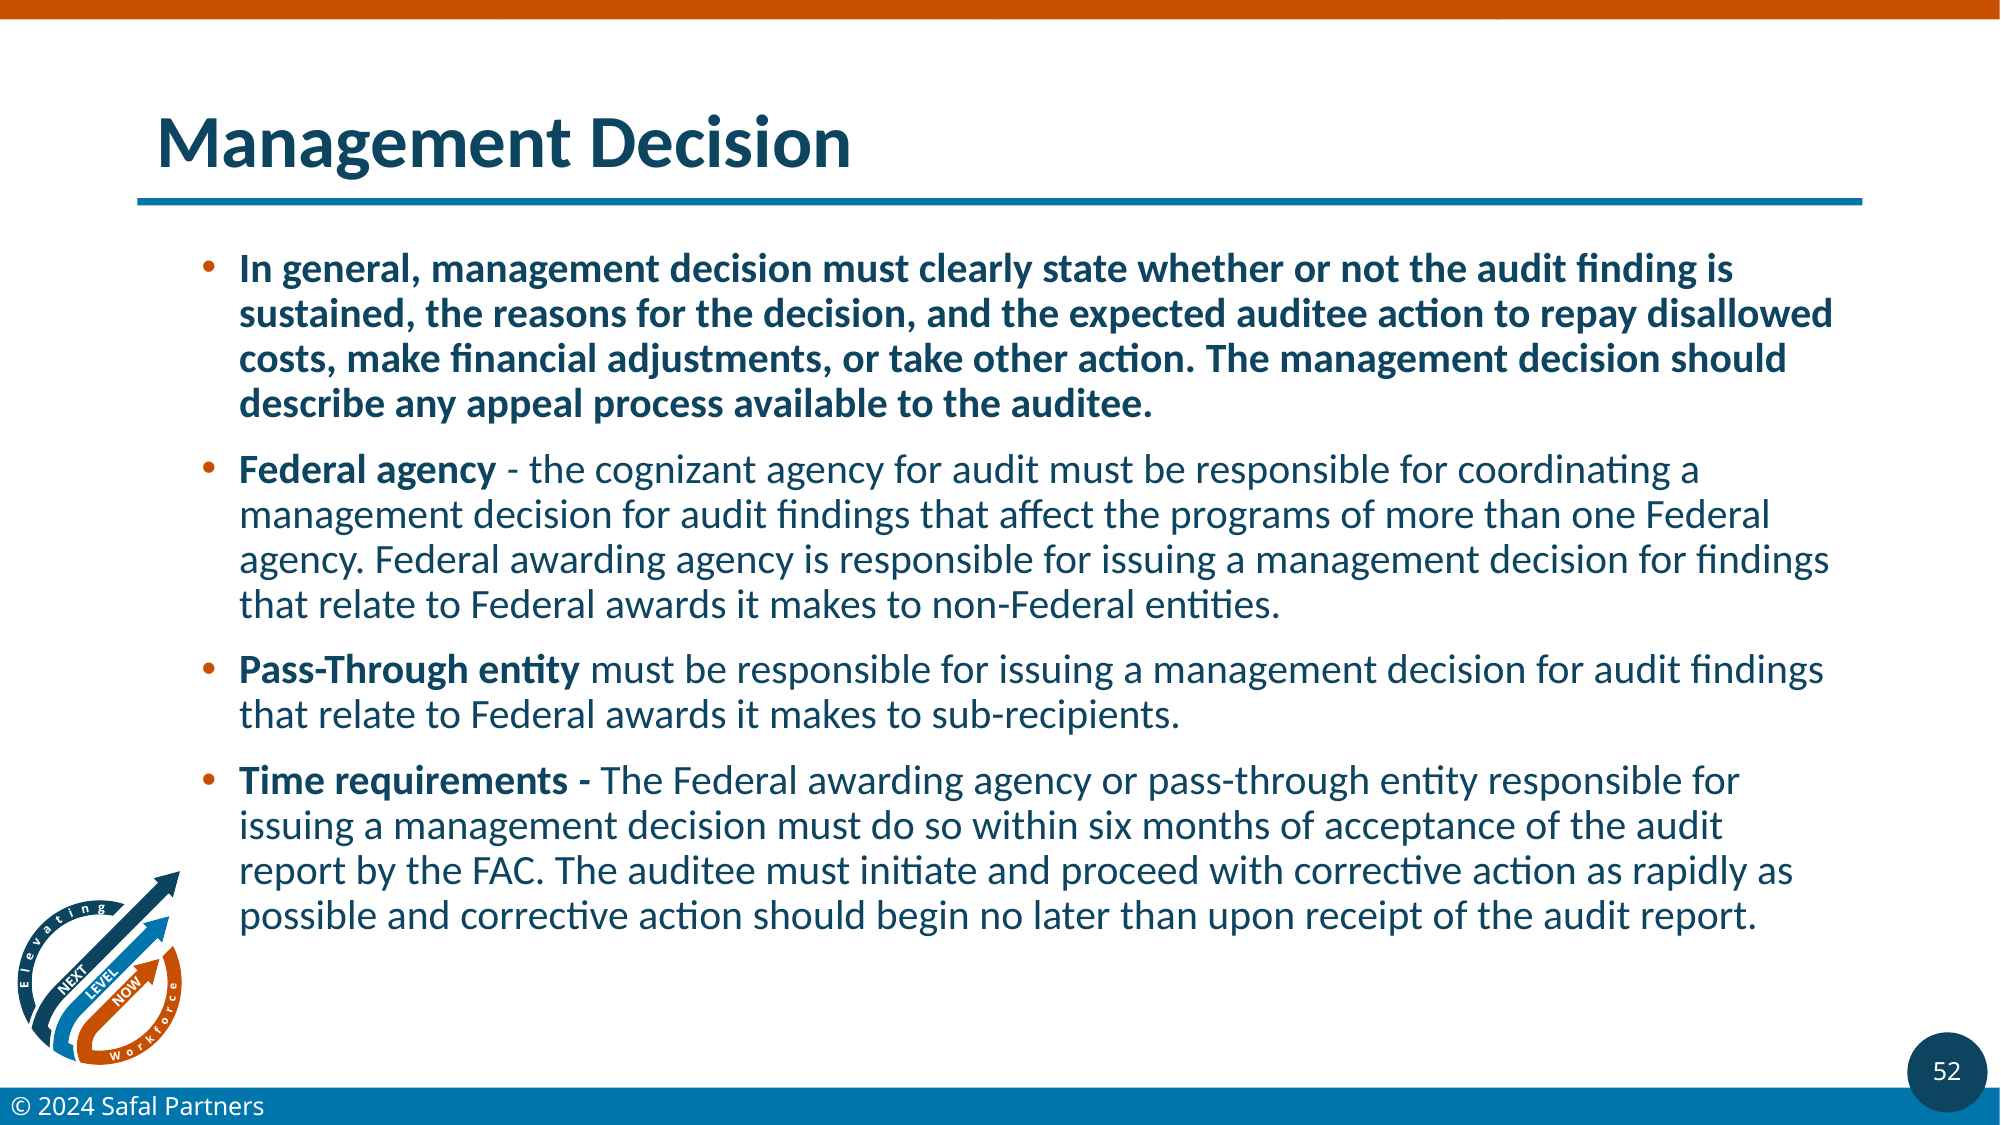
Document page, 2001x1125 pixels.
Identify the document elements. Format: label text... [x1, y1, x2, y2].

list In general, management decision must clearly state whether or not the audit finding is sustained, the reasons for the decision, and the expected auditee action to repay disallowed costs, make financial adjustments, or take other action. The management decision should describe any appeal process available to the auditee. Federal agency - the cognizant agency for audit must be responsible for coordinating a management decision for audit findings that affect the programs of more than one Federal agency. Federal awarding agency is responsible for issuing a management decision for findings that relate to Federal awards it makes to non-Federal entities. Pass-Through entity must be responsible for issuing a management decision for audit findings that relate to Federal awards it makes to sub-recipients. Time requirements - The Federal awarding agency or pass-through entity responsible for issuing a management decision must do so within six months of acceptance of the audit report by the FAC. The auditee must initiate and proceed with corrective action as rapidly as possible and corrective action should begin no later than upon receipt of the audit report. [186, 238, 1856, 1044]
title Management Decision [140, 104, 1348, 182]
picture [0, 867, 203, 1071]
